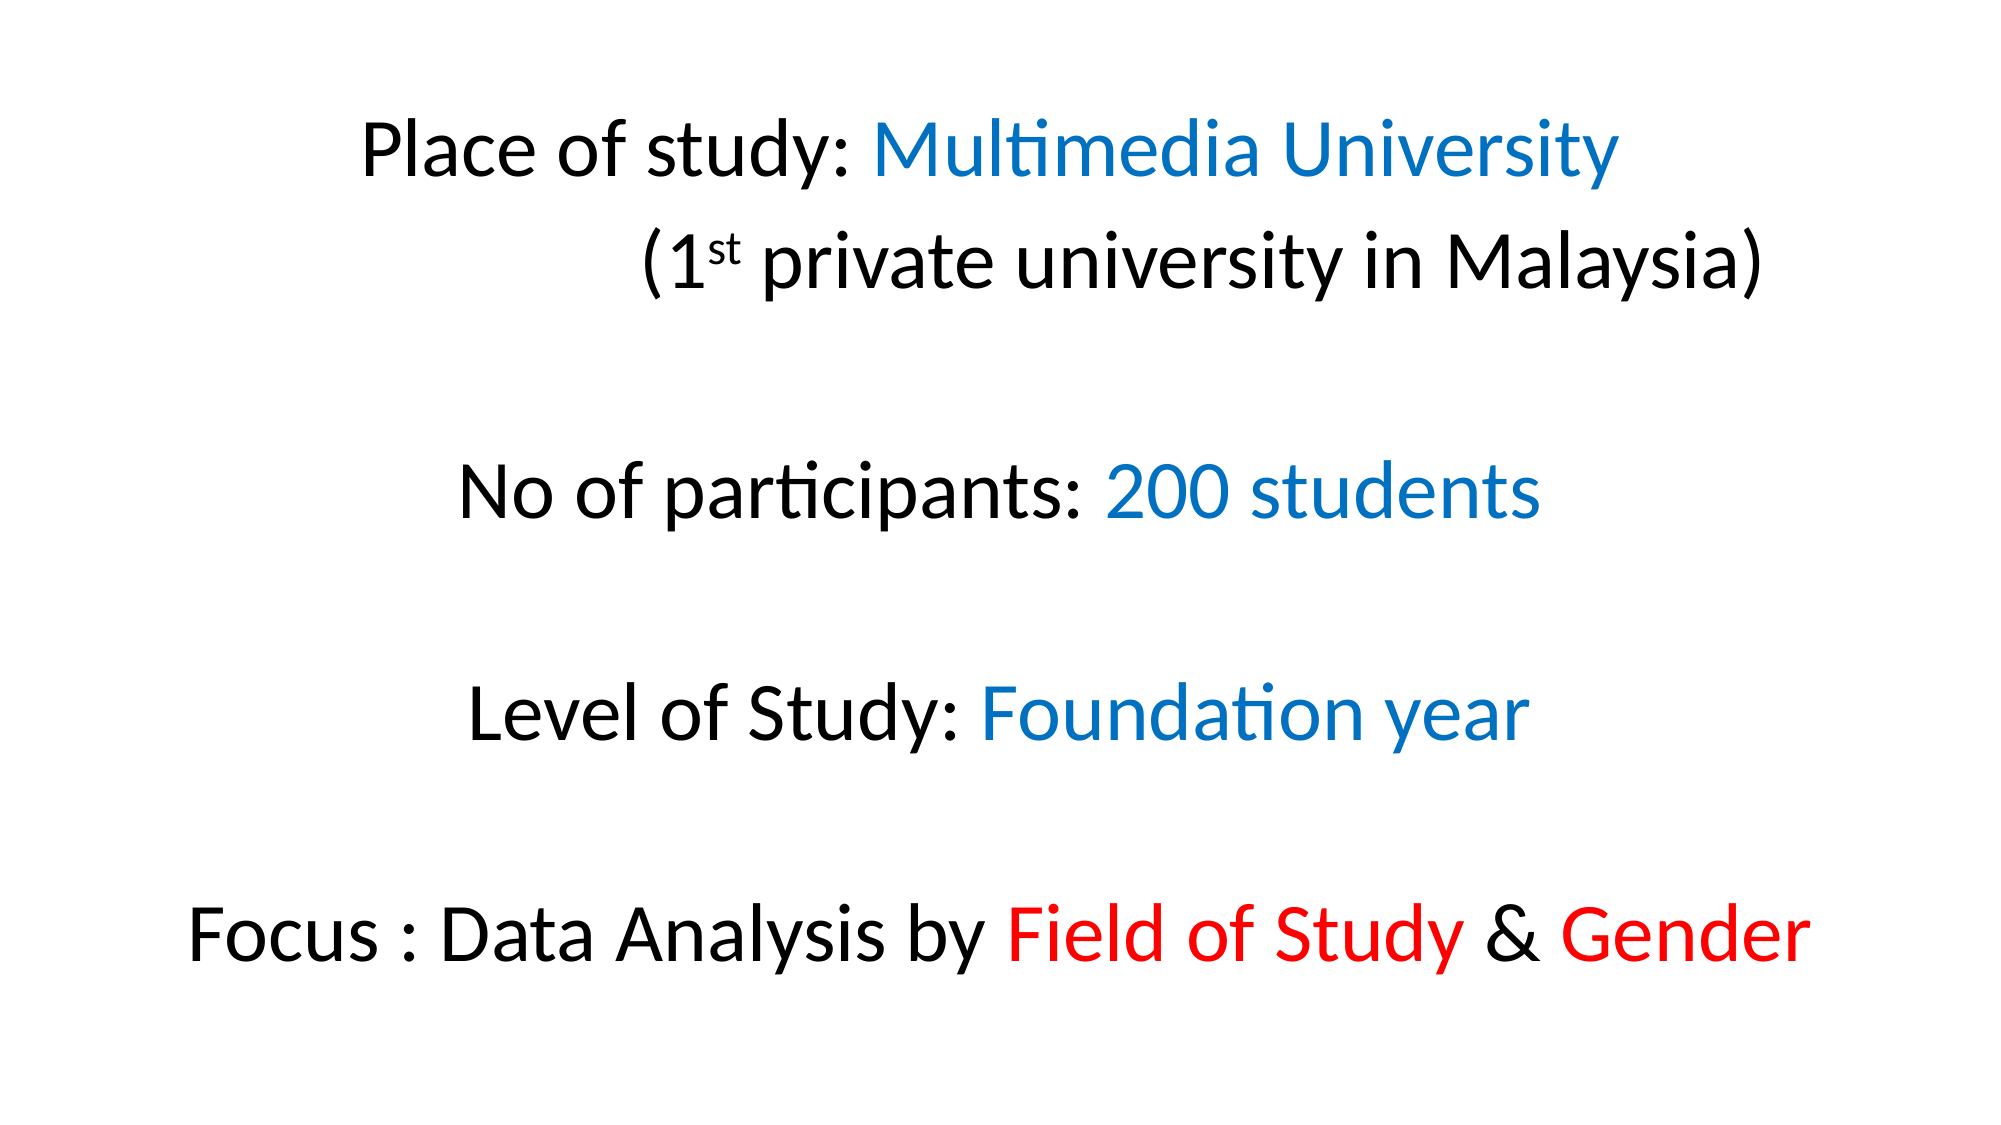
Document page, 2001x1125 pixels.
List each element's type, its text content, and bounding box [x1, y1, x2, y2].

list Place of study: Multimedia University (1st private university in Malaysia) No of participants: 200 students Level of Study: Foundation year Focus : Data Analysis by Field of Study & Gender [137, 85, 1863, 1043]
